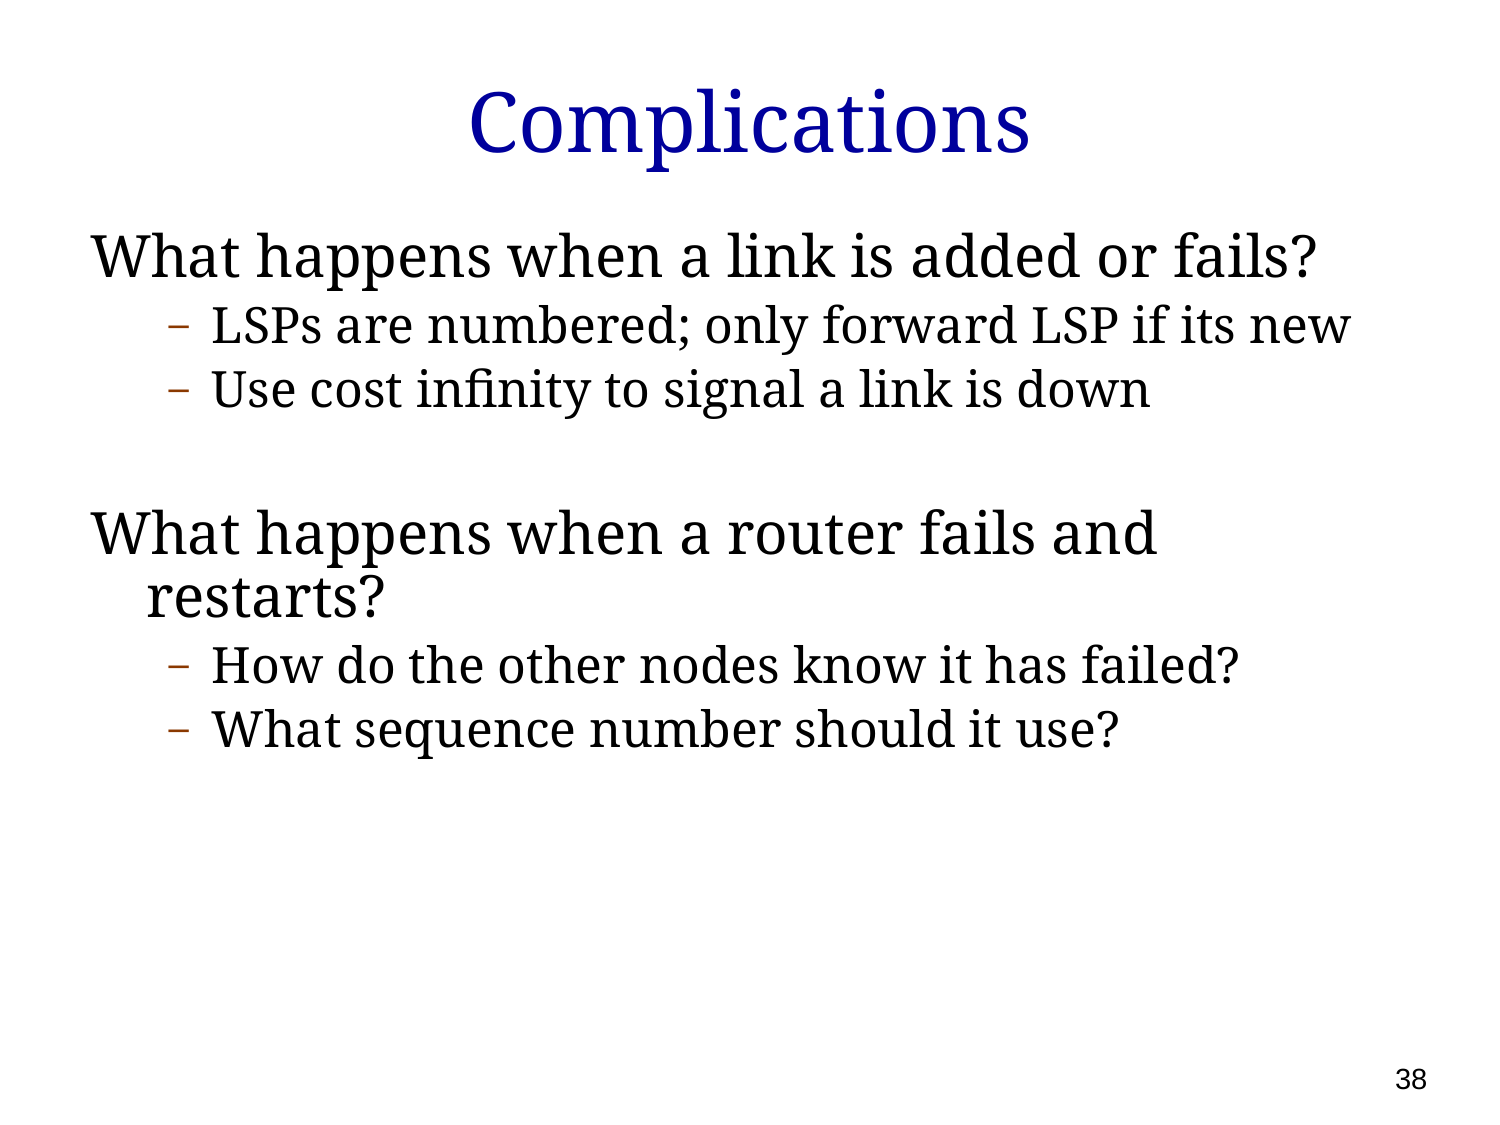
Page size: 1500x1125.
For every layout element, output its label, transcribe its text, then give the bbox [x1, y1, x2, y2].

title Complications [74, 47, 1426, 191]
list What happens when a link is added or fails? LSPs are numbered; only forward LSP if its new Use cost infinity to signal a link is down What happens when a router fails and restarts? How do the other nodes know it has failed? What sequence number should it use? [74, 219, 1426, 963]
slide_number 38 [1092, 1024, 1443, 1103]
